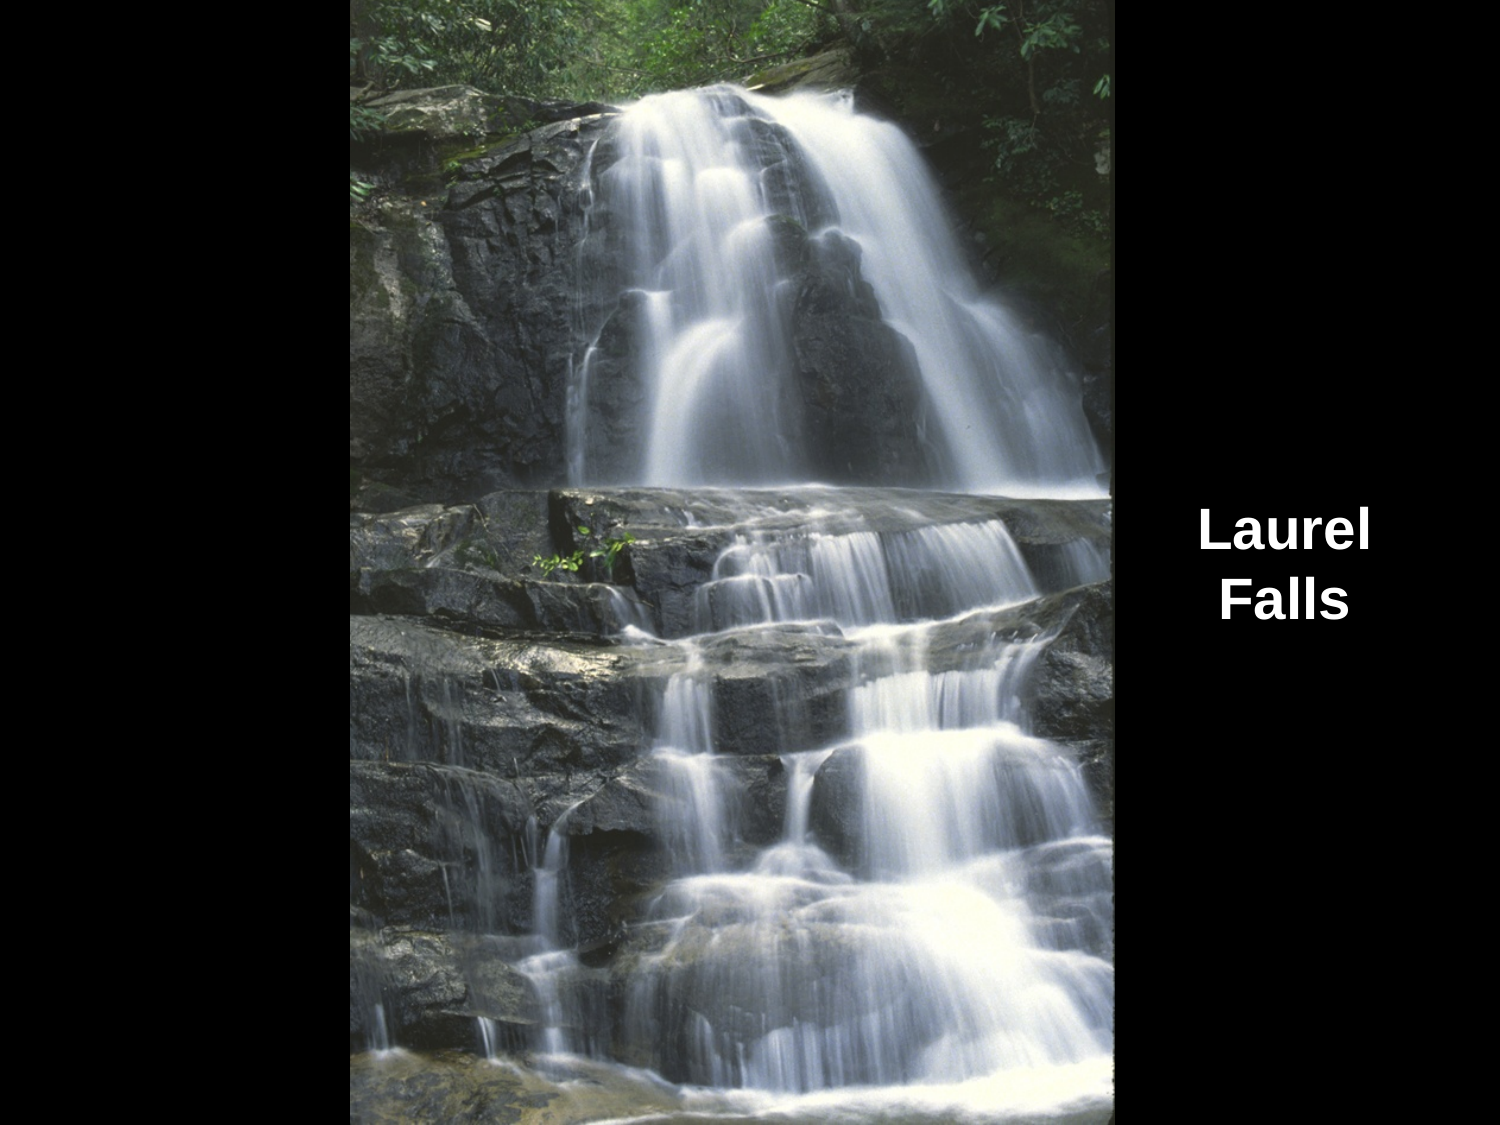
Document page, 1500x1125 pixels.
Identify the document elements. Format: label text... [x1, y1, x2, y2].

picture [349, 0, 1115, 1125]
text_box Laurel Falls [1147, 484, 1423, 639]
